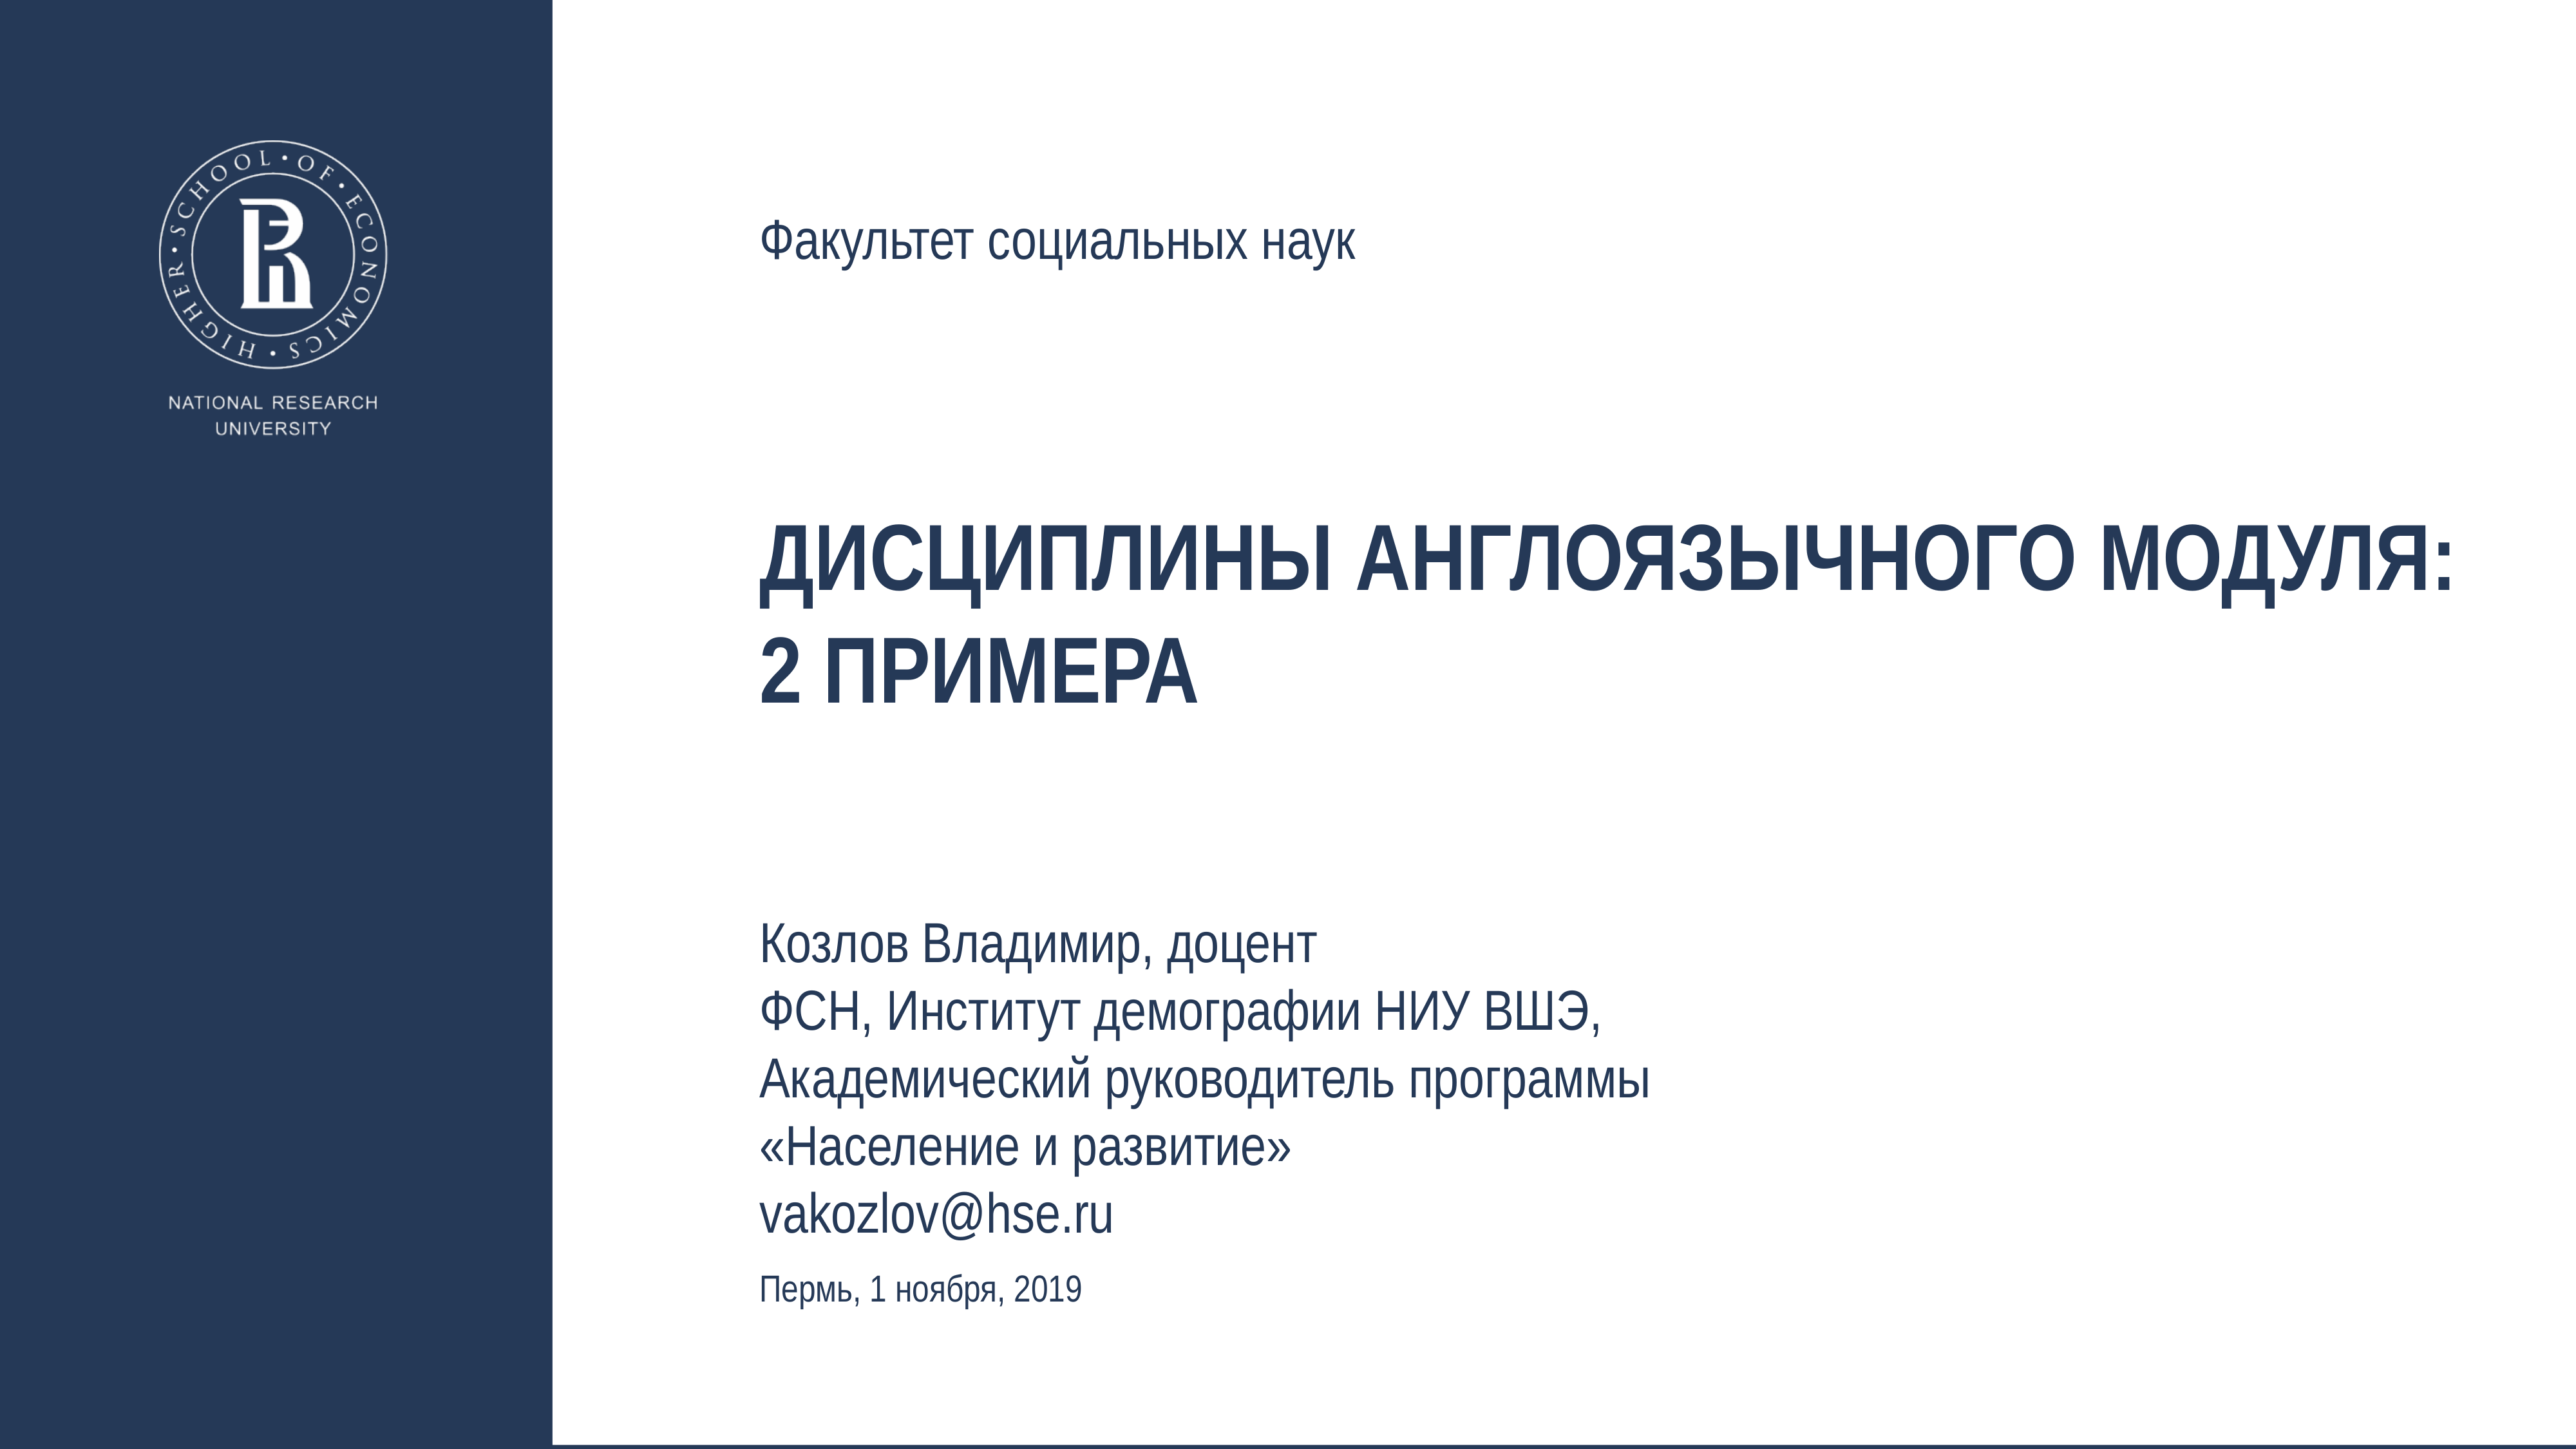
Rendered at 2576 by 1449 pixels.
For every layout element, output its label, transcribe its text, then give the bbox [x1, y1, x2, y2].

text_box Дисциплины англоязычного модуля: 2 примера [752, 488, 2576, 928]
text_box Факультет социальных наук [752, 195, 1750, 278]
picture [159, 140, 388, 436]
text_box Пермь, 1 ноября, 2019 [752, 1256, 1750, 1317]
text_box Козлов Владимир, доцент ФСН, Институт демографии НИУ ВШЭ, Академический руководитель программы «Население и развитие» vakozlov@hse.ru [752, 898, 2029, 1232]
